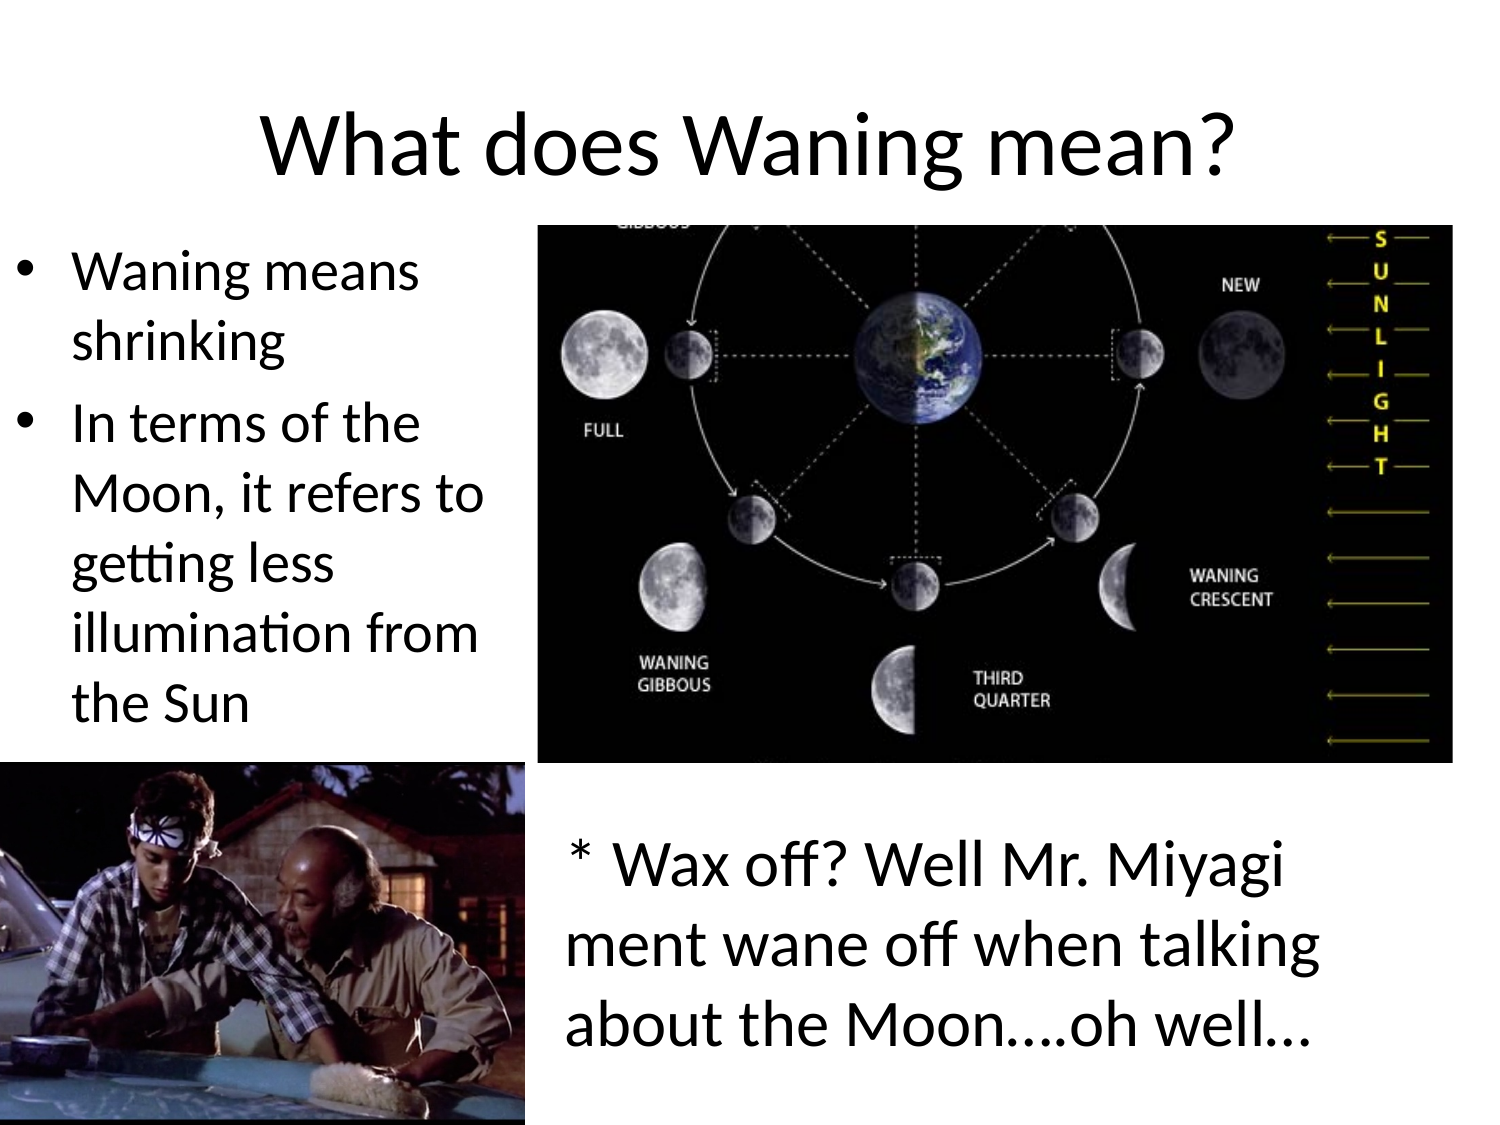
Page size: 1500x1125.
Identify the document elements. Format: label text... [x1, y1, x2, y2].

title What does Waning mean? [75, 45, 1425, 224]
text_box * Wax off? Well Mr. Miyagi ment wane off when talking about the Moon….oh well… [549, 812, 1438, 1068]
picture [0, 762, 526, 1125]
list Waning means shrinking In terms of the Moon, it refers to getting less illumination from the Sun [0, 224, 550, 968]
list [537, 224, 1453, 763]
